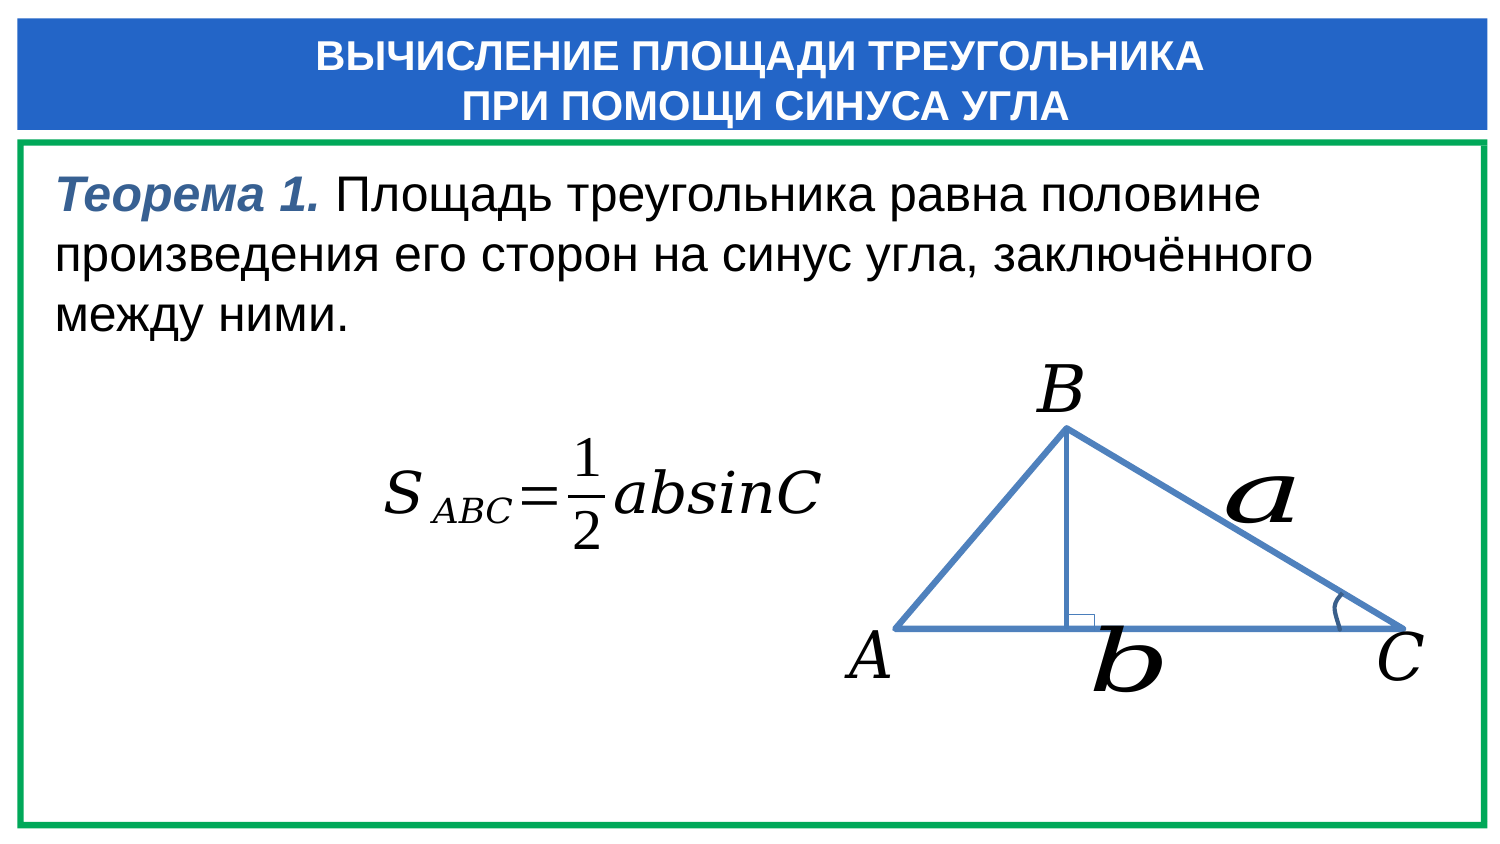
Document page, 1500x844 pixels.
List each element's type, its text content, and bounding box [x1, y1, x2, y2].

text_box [1063, 600, 1098, 629]
text_box [1332, 591, 1345, 632]
text_box [28, 138, 1472, 225]
text_box [893, 426, 1406, 631]
text_box ВЫЧИСЛЕНИЕ ПЛОЩАДИ ТРЕУГОЛЬНИКА ПРИ ПОМОЩИ СИНУСА УГЛА [41, 28, 1491, 129]
